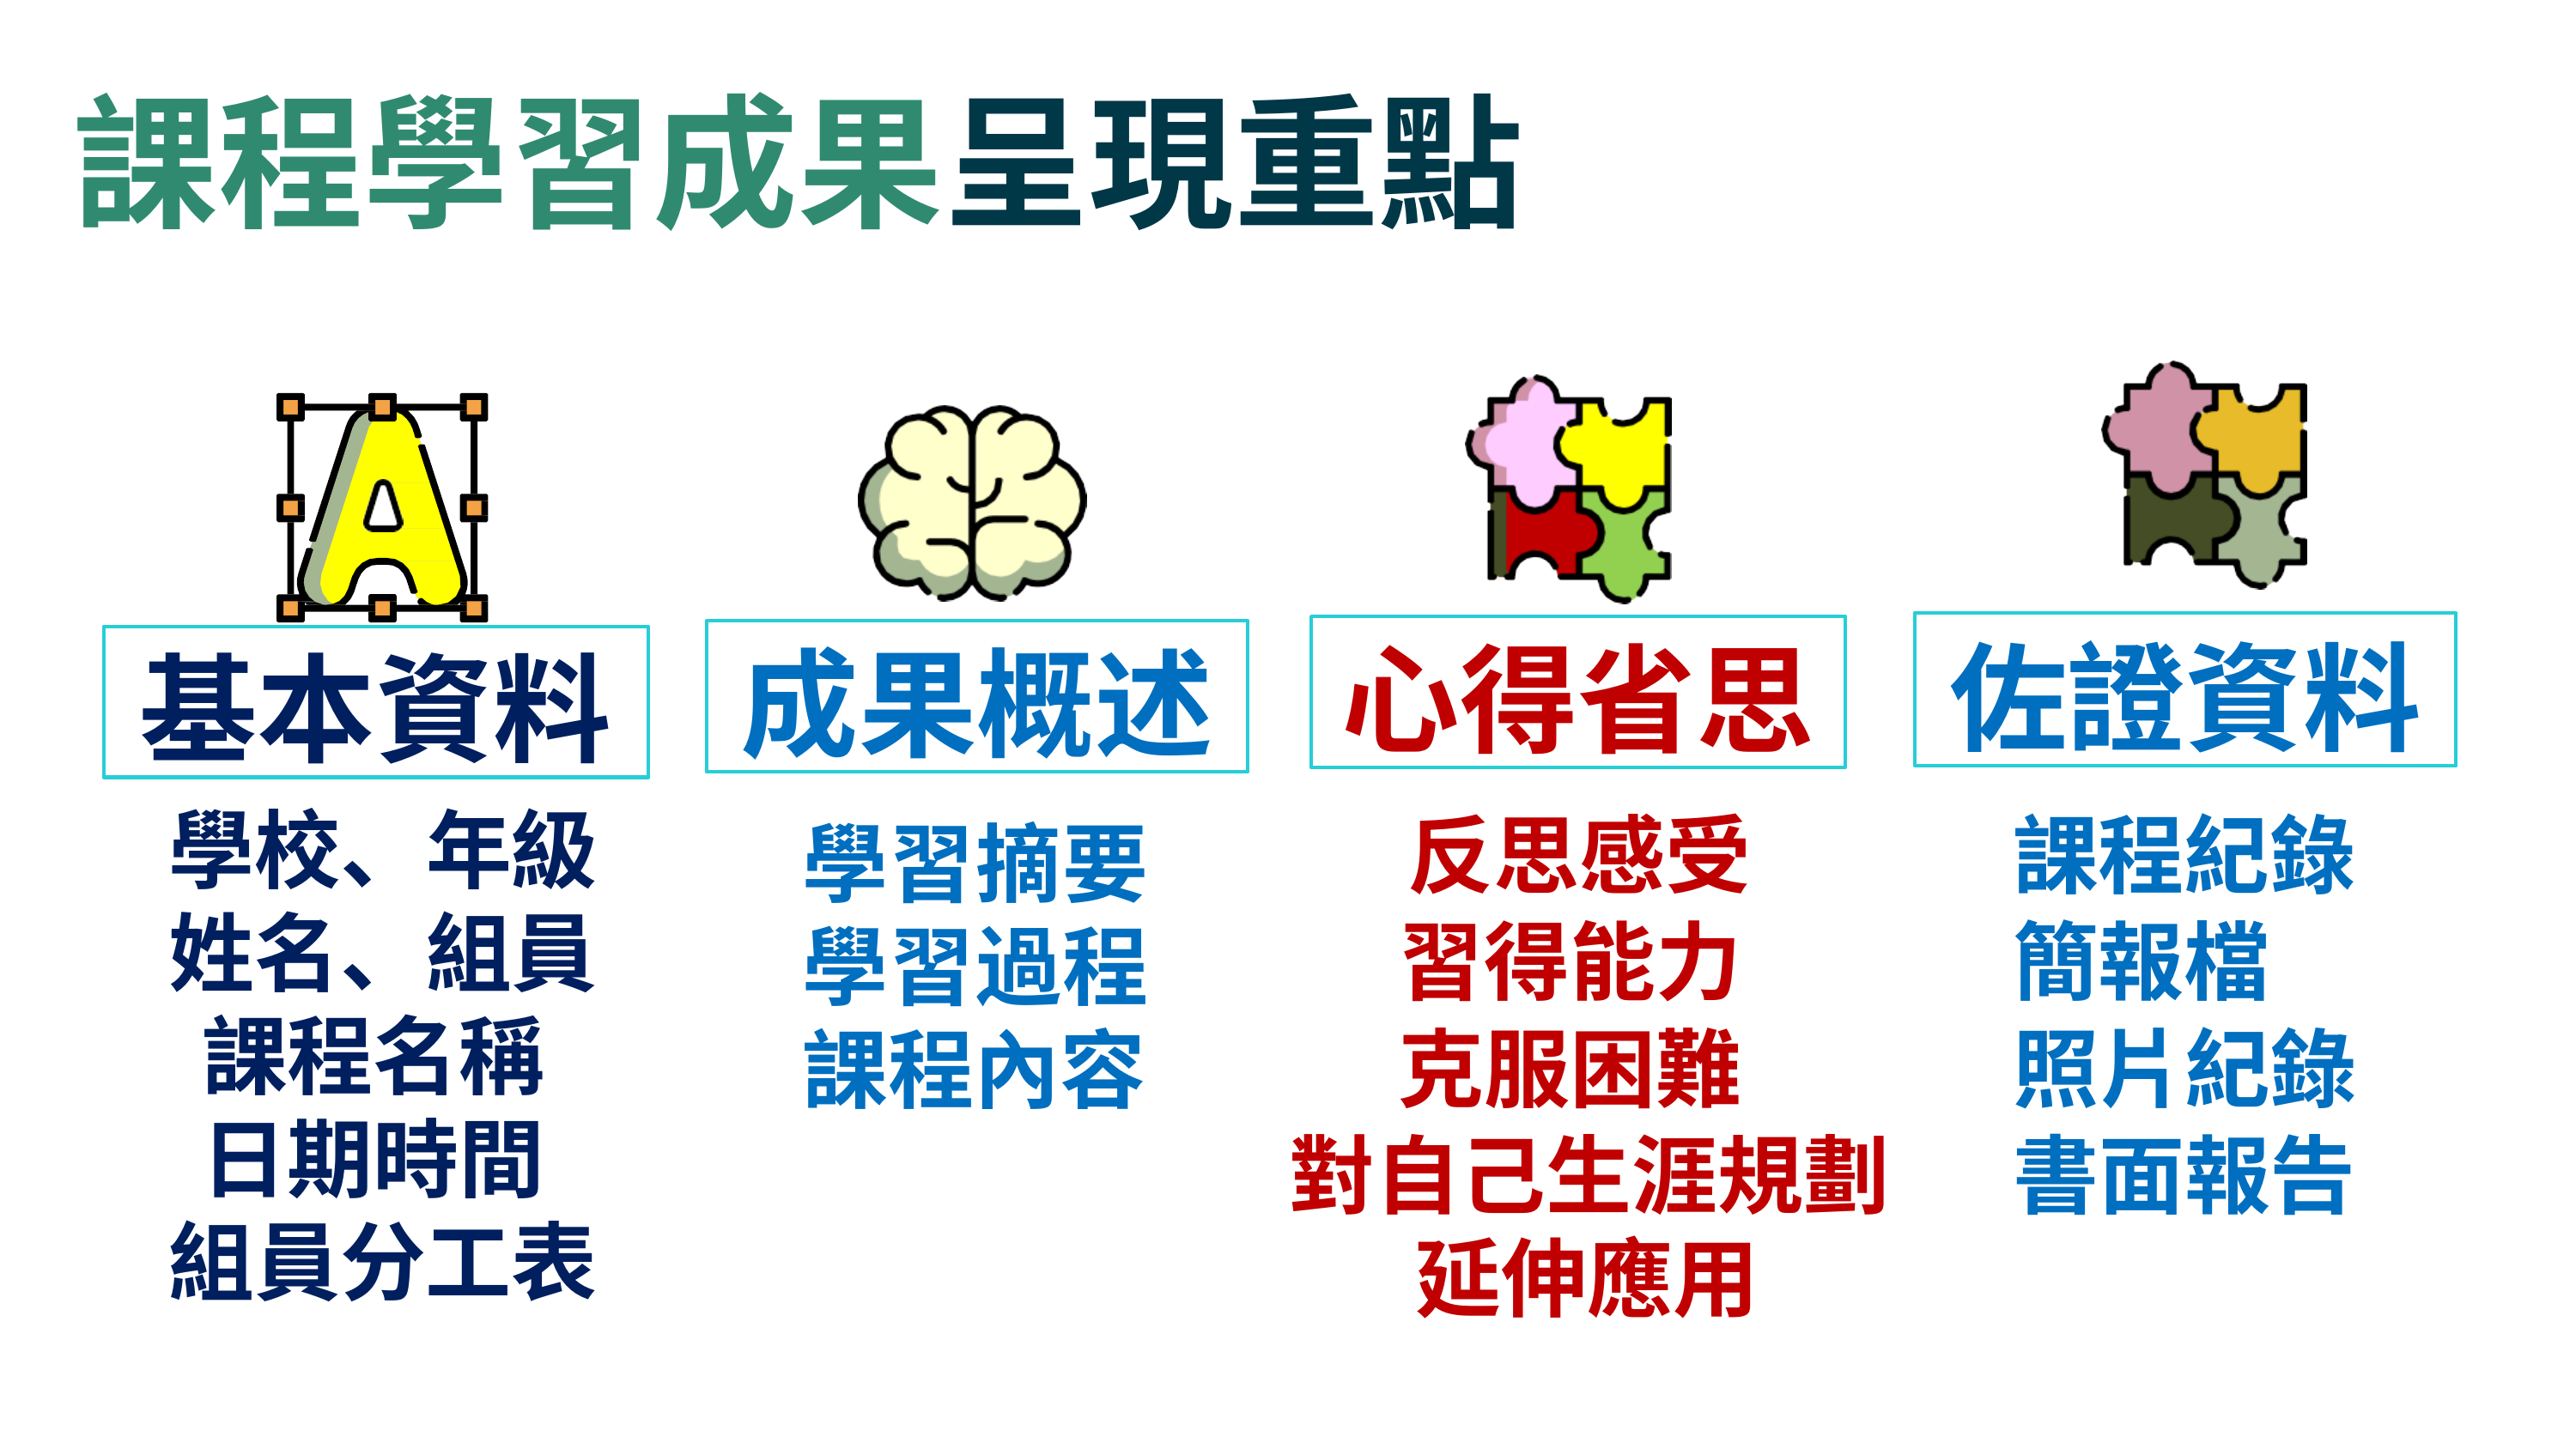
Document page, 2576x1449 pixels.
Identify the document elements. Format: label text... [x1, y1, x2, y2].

picture [2101, 361, 2308, 591]
picture [1465, 374, 1672, 605]
title 課程學習成果呈現重點 [70, 33, 1528, 280]
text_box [276, 392, 489, 623]
text_box 佐證資料 [1914, 613, 2457, 766]
text_box 學習摘要 學習過程 課程內容 [799, 806, 1151, 1119]
text_box 心得省思 [1311, 616, 1846, 768]
picture [858, 405, 1087, 603]
text_box 基本資料 [103, 626, 649, 778]
text_box 學校、年級 姓名、組員 課程名稱 日期時間 組員分工表 [163, 792, 600, 1311]
text_box 課程紀錄 簡報檔 照片紀錄 書面報告 [2009, 797, 2457, 1331]
text_box 反思感受 習得能力 克服困難 對自己生涯規劃 延伸應用 [1253, 797, 1923, 1328]
text_box 成果概述 [706, 621, 1249, 773]
